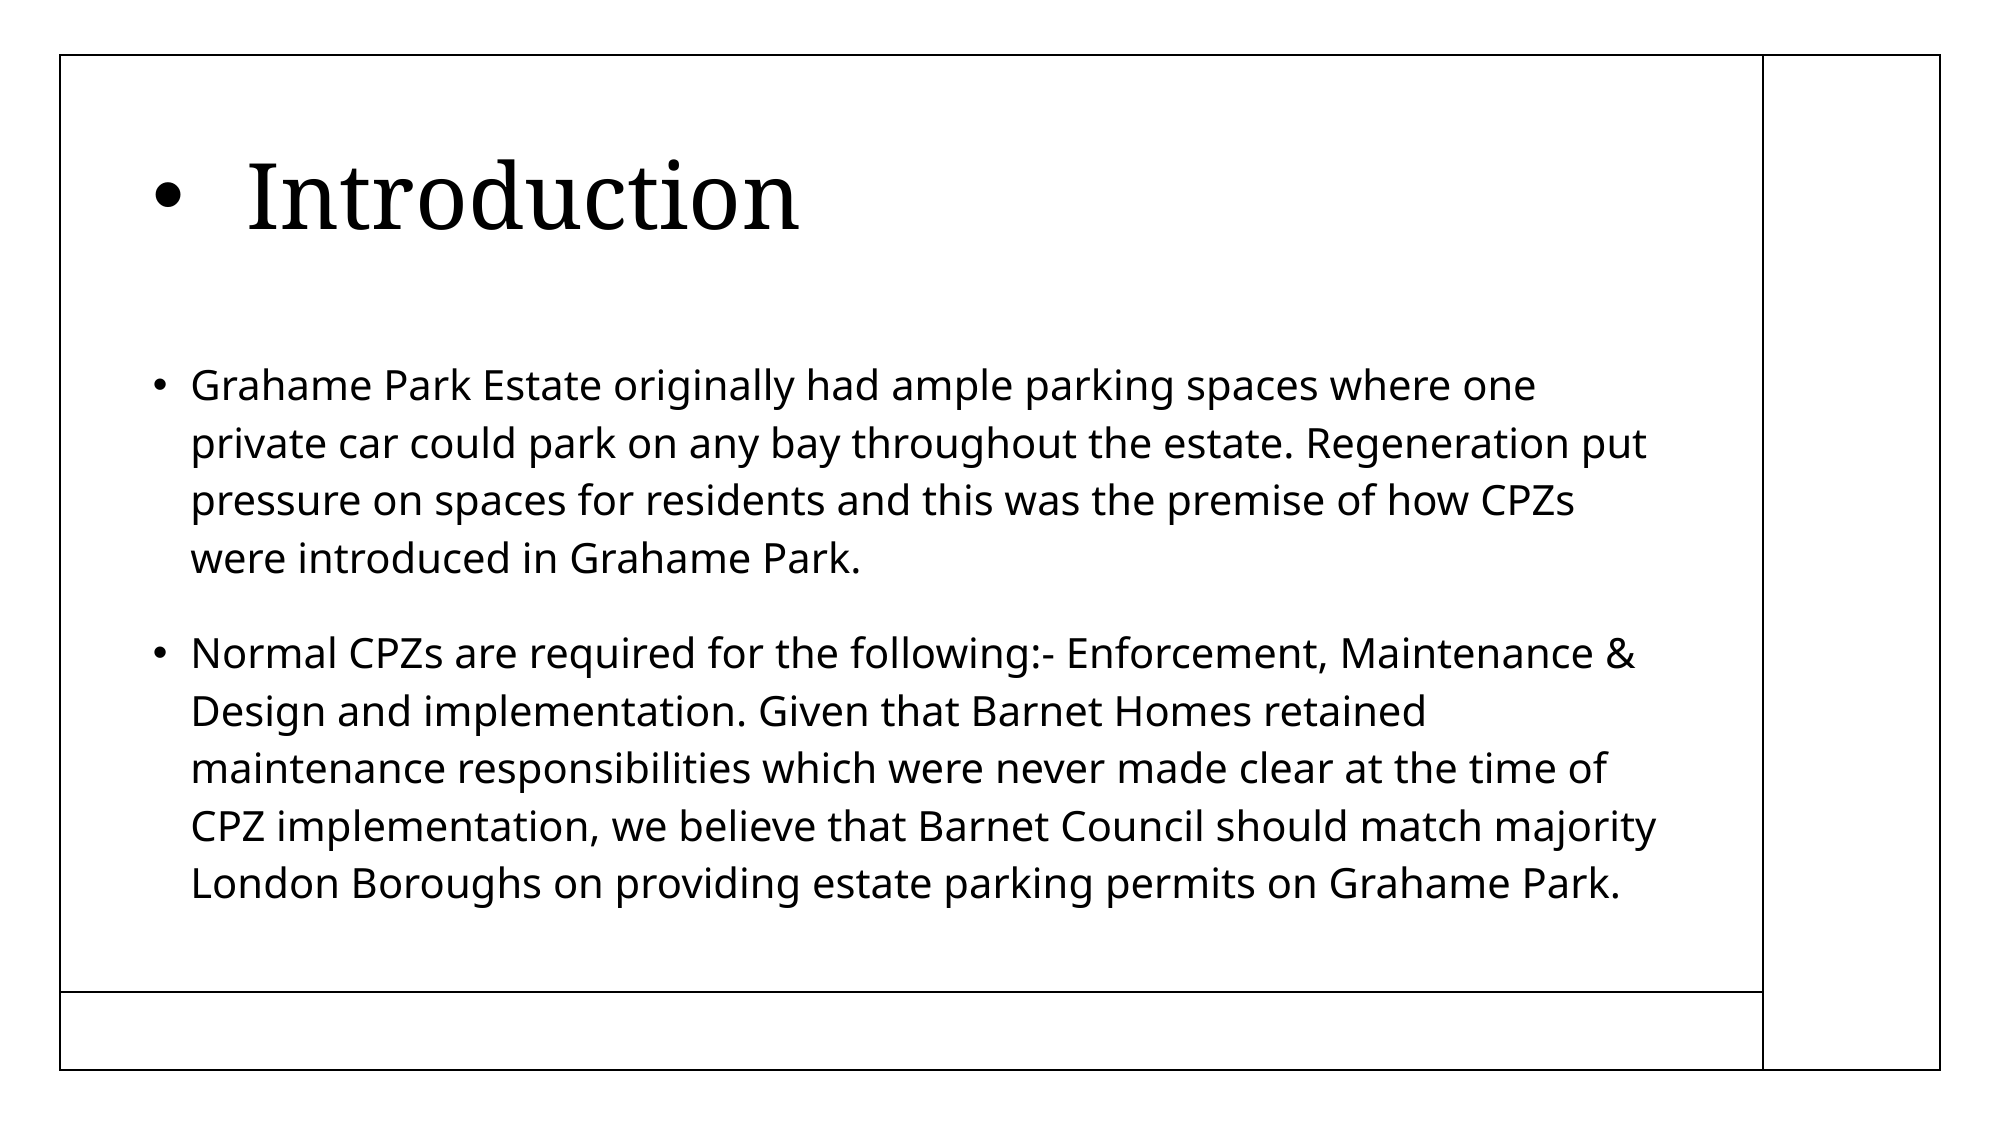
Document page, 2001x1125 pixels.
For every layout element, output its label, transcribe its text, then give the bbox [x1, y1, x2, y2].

list Grahame Park Estate originally had ample parking spaces where one private car could park on any bay throughout the estate. Regeneration put pressure on spaces for residents and this was the premise of how CPZs were introduced in Grahame Park. Normal CPZs are required for the following:- Enforcement, Maintenance & Design and implementation. Given that Barnet Homes retained maintenance responsibilities which were never made clear at the time of CPZ implementation, we believe that Barnet Council should match majority London Boroughs on providing estate parking permits on Grahame Park. [138, 343, 1695, 959]
title Introduction [138, 90, 1695, 309]
